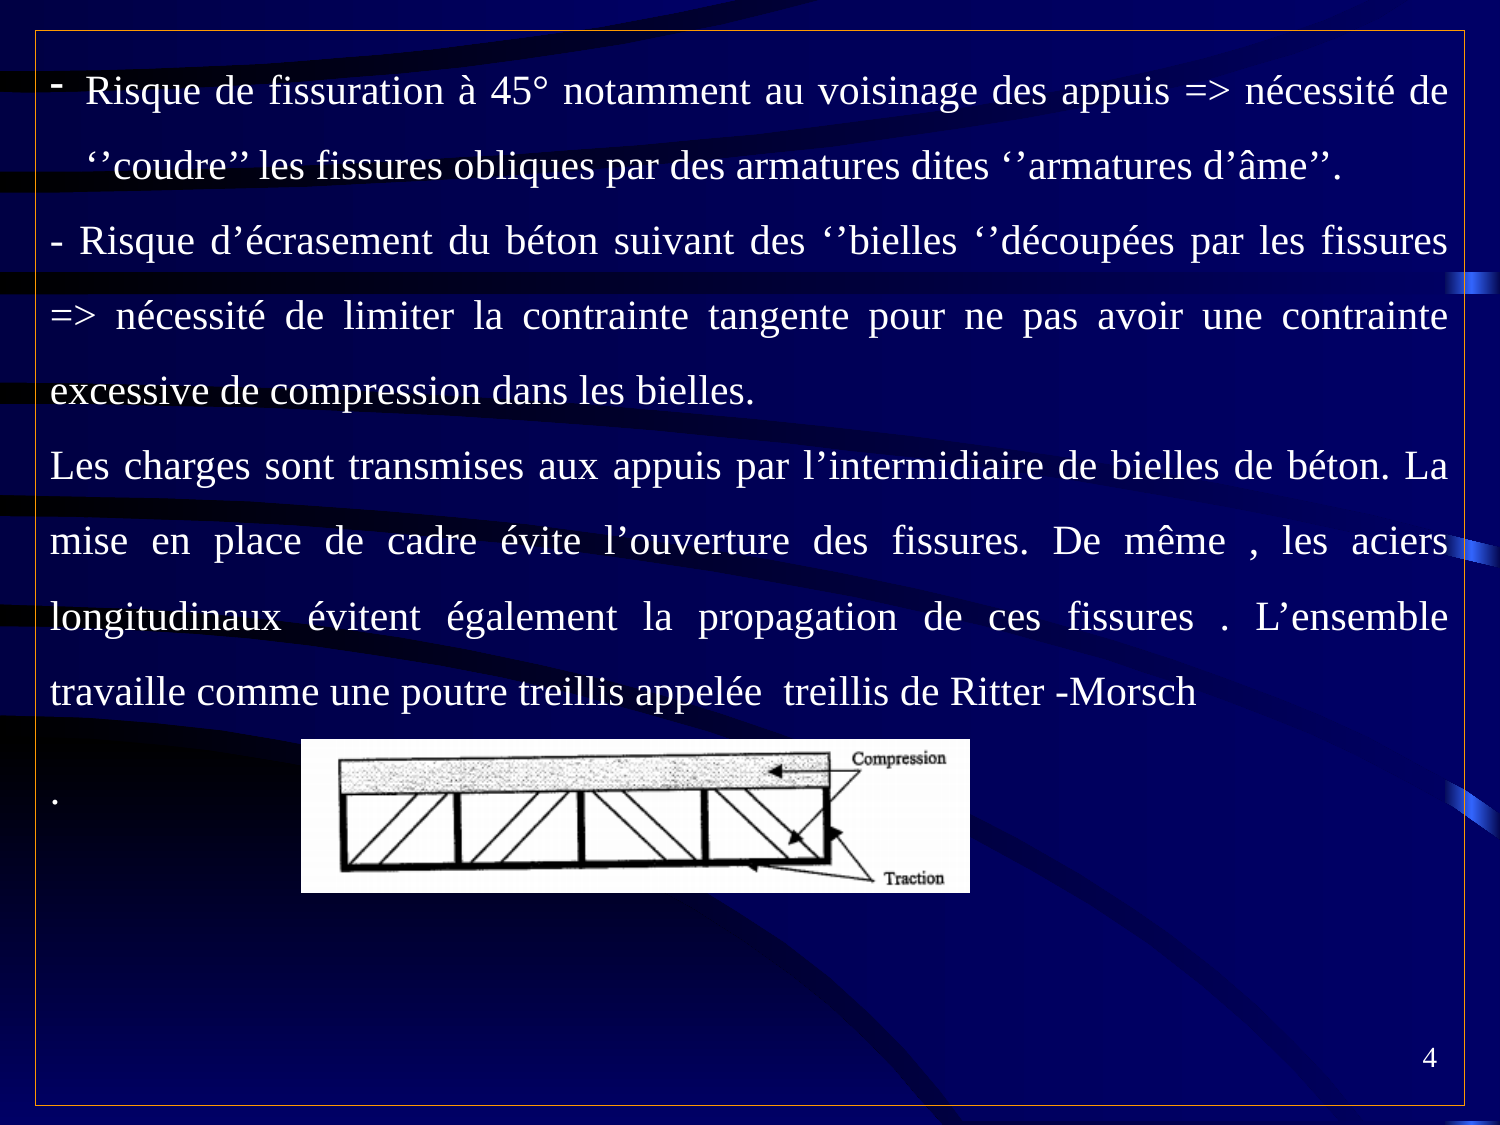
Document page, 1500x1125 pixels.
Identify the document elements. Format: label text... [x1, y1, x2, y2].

text_box Risque de fissuration à 45° notamment au voisinage des appuis => nécessité de ‘’coudre’’ les fissures obliques par des armatures dites ‘’armatures d’âme’’. - Risque d’écrasement du béton suivant des ‘’bielles ‘’découpées par les fissures => nécessité de limiter la contrainte tangente pour ne pas avoir une contrainte excessive de compression dans les bielles. Les charges sont transmises aux appuis par l’intermidiaire de bielles de béton. La mise en place de cadre évite l’ouverture des fissures. De même , les aciers longitudinaux évitent également la propagation de ces fissures . L’ensemble travaille comme une poutre treillis appelée treillis de Ritter -Morsch . [35, 30, 1465, 1106]
picture [300, 739, 971, 894]
slide_number 4 [1352, 1030, 1453, 1107]
